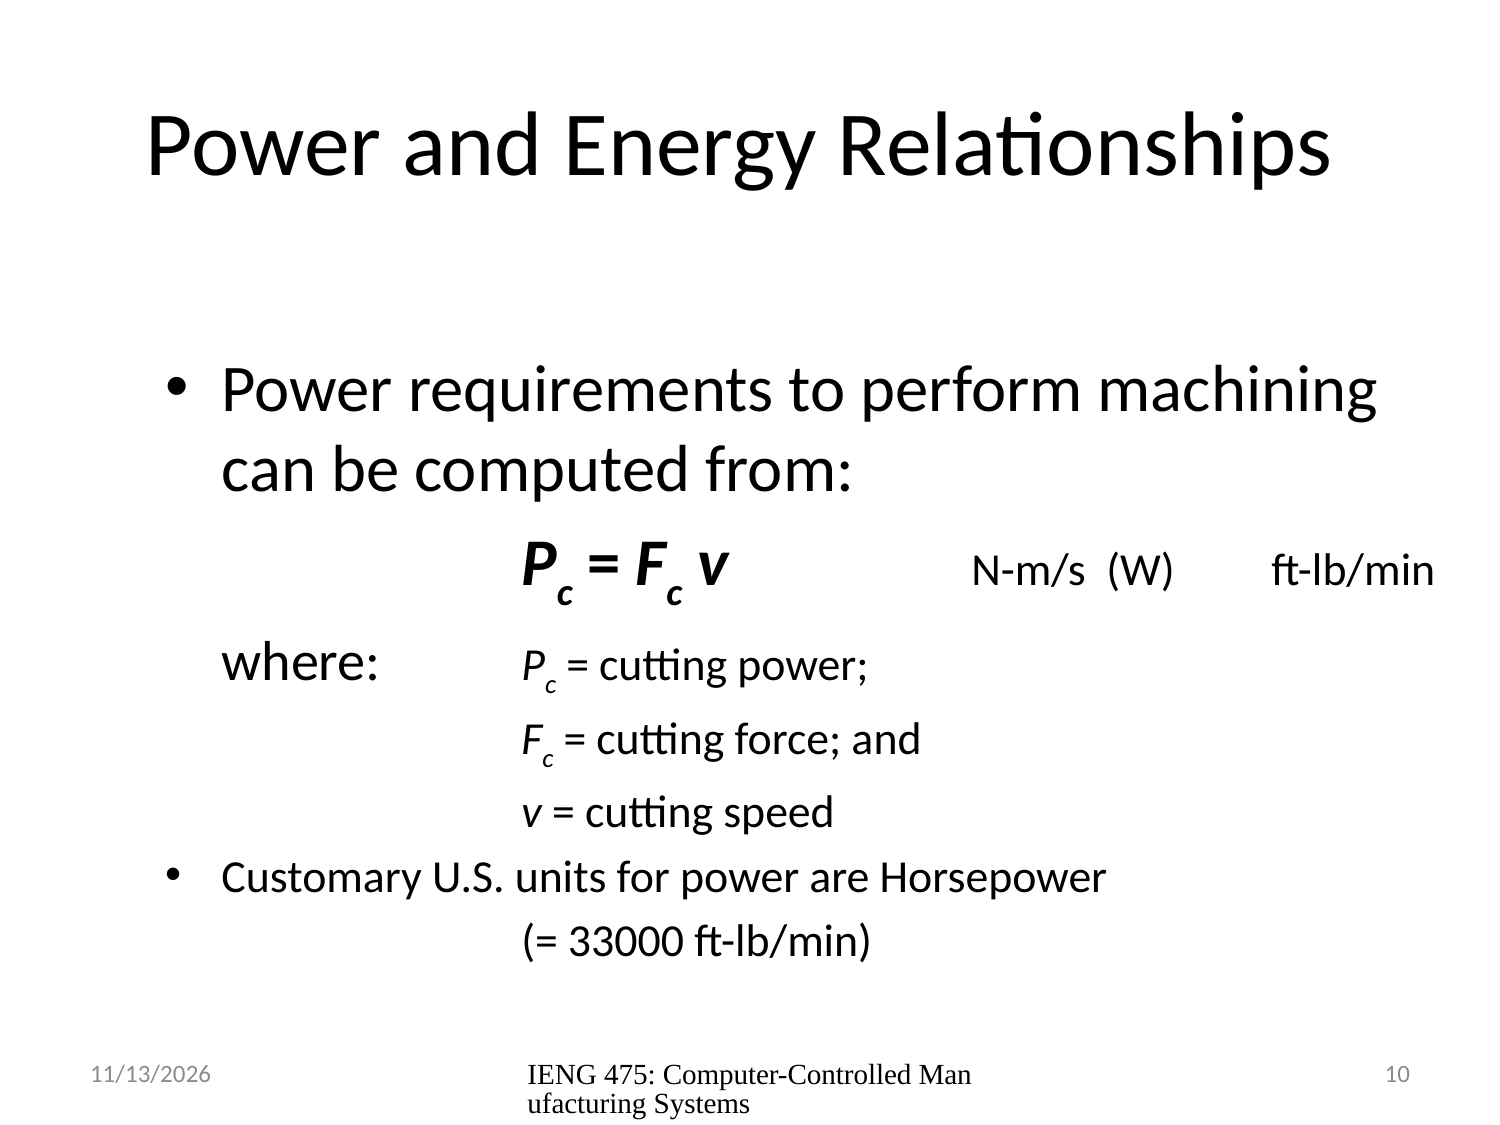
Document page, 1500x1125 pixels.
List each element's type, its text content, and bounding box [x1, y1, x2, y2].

footer IENG 475: Computer-Controlled Manufacturing Systems [512, 1050, 988, 1103]
title Power and Energy Relationships [75, 45, 1425, 233]
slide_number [75, 1042, 425, 1103]
slide_number 10 [1074, 1050, 1425, 1103]
list Power requirements to perform machining can be computed from: Pc = Fc v N-m/s (W) ft-lb/min where: Pc = cutting power; Fc = cutting force; and v = cutting speed Customary U.S. units for power are Horsepower (= 33000 ft-lb/min) [150, 337, 1500, 1050]
